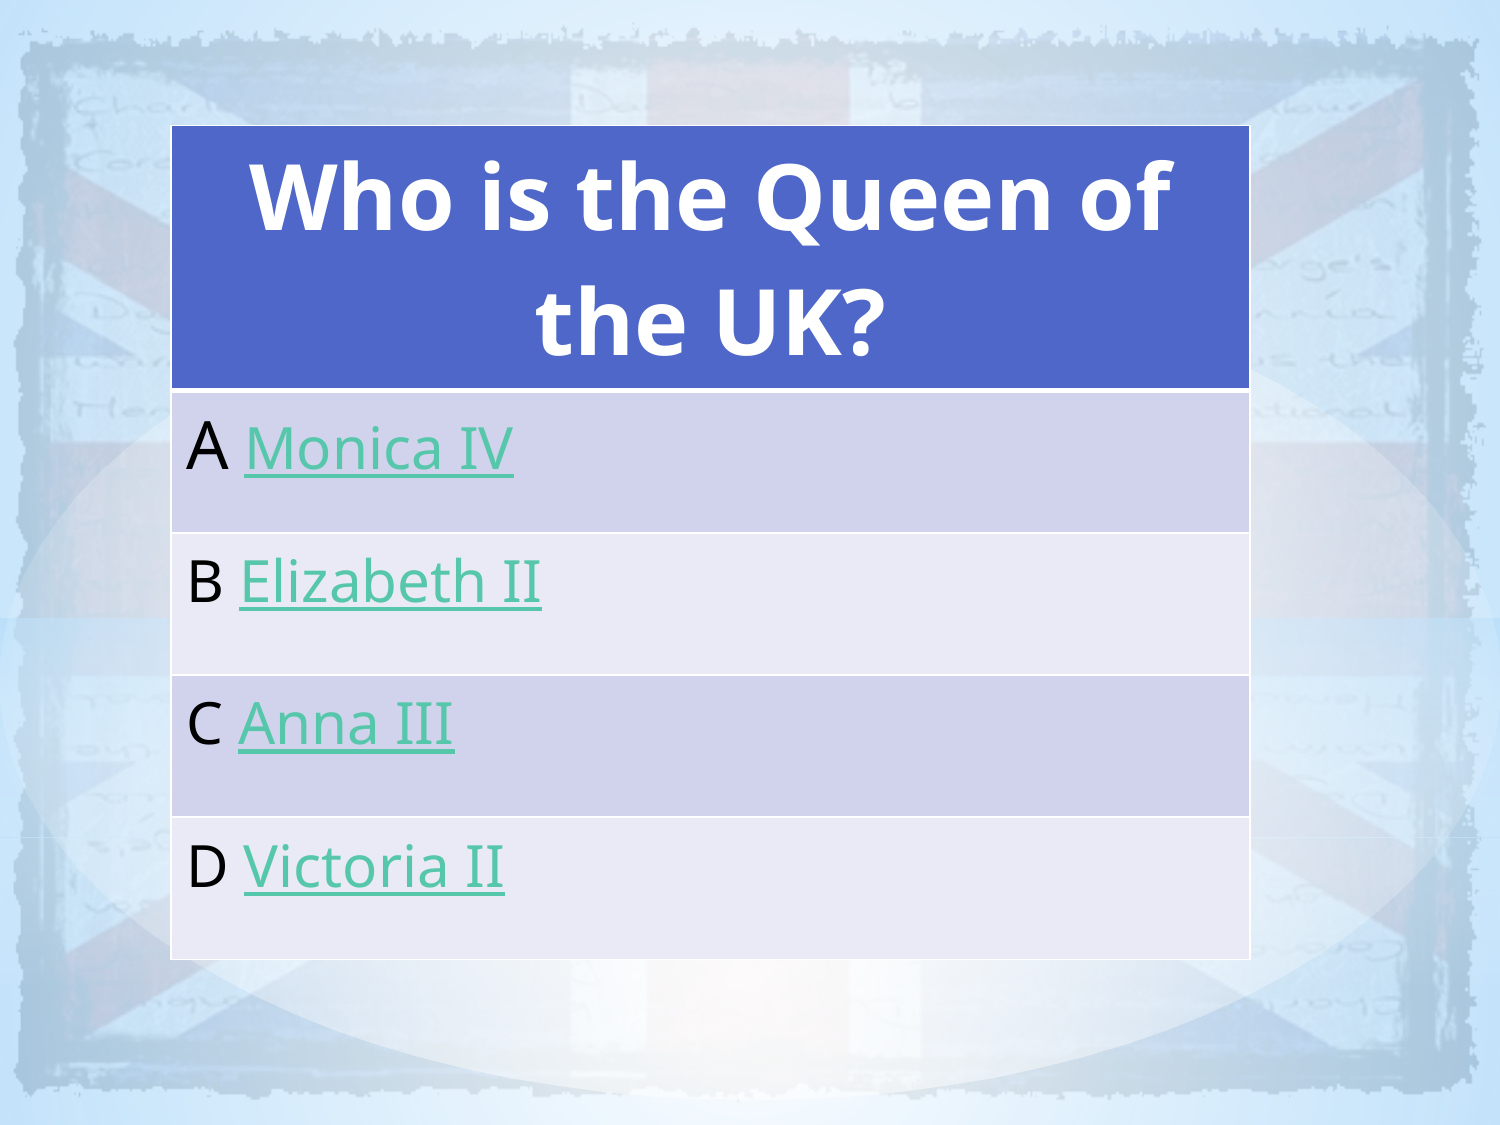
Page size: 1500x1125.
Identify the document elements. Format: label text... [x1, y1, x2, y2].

table_cell D Victoria II [172, 818, 1249, 959]
table_header Who is the Queen of the UK? [172, 126, 1249, 388]
table_cell C Anna III [172, 676, 1249, 816]
table_cell B Elizabeth II [172, 534, 1249, 674]
table_cell A Monica IV [172, 393, 1249, 532]
